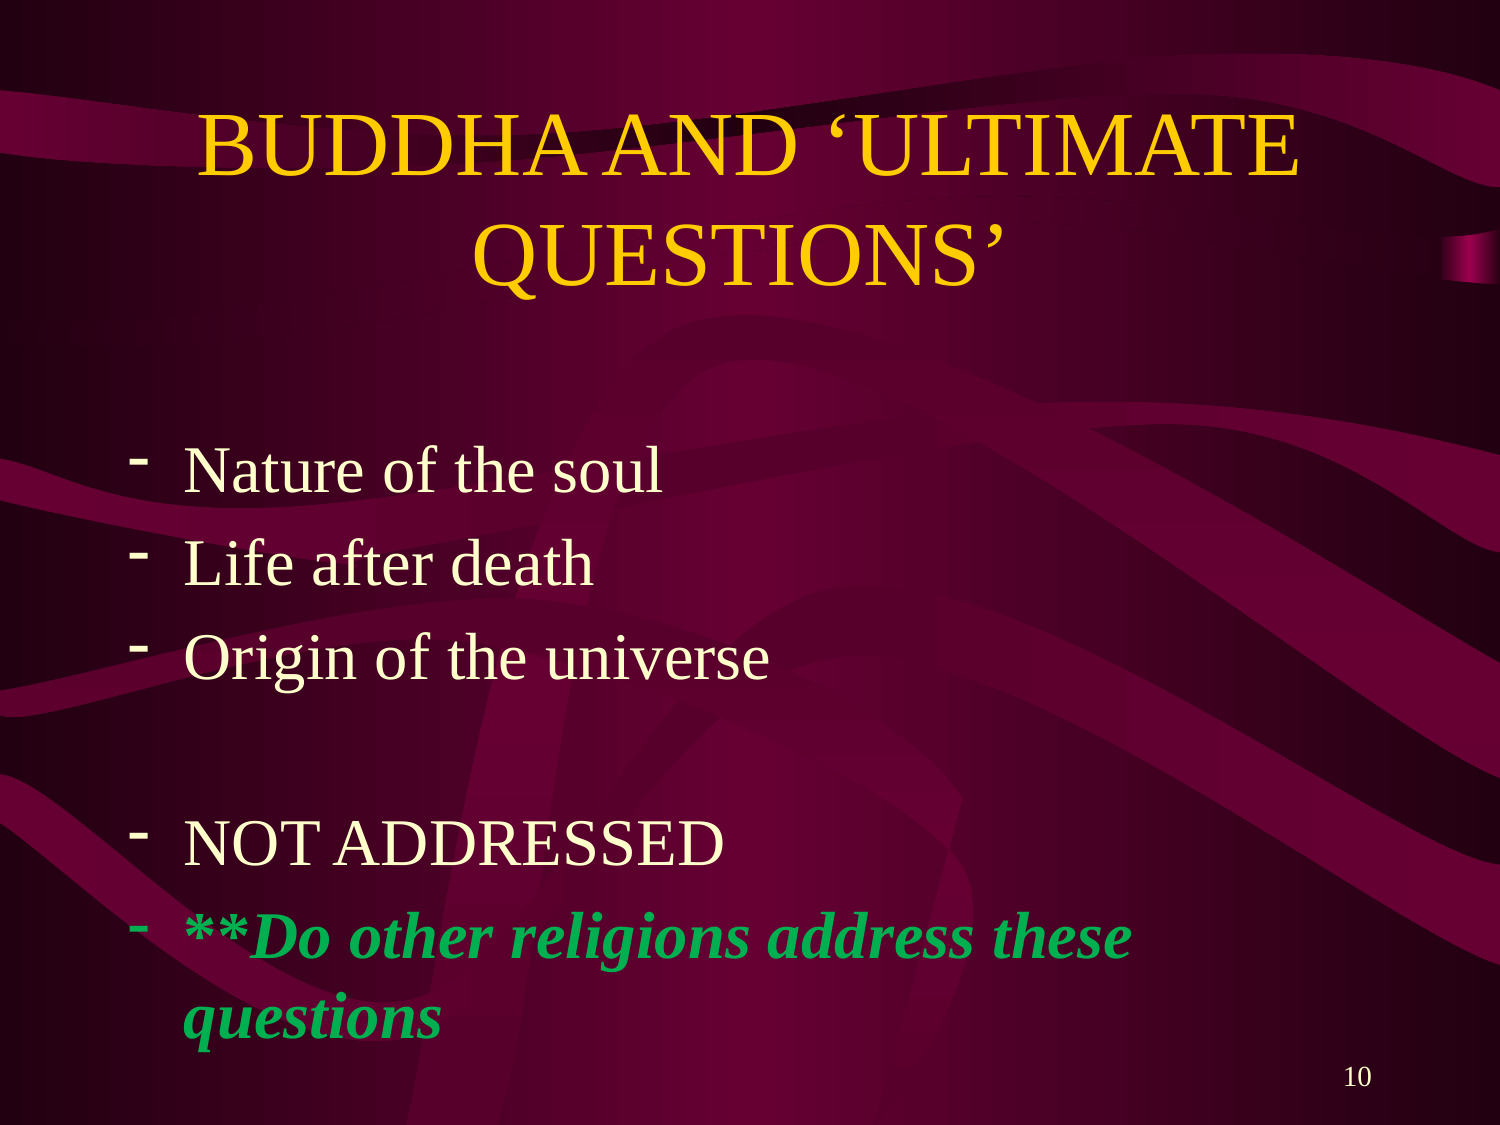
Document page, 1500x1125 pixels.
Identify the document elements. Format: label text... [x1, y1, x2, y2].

title BUDDHA AND ‘ULTIMATE QUESTIONS’ [112, 99, 1388, 288]
slide_number 10 [1074, 1024, 1388, 1101]
list Nature of the soul Life after death Origin of the universe NOT ADDRESSED **Do other religions address these questions [112, 324, 1388, 1001]
